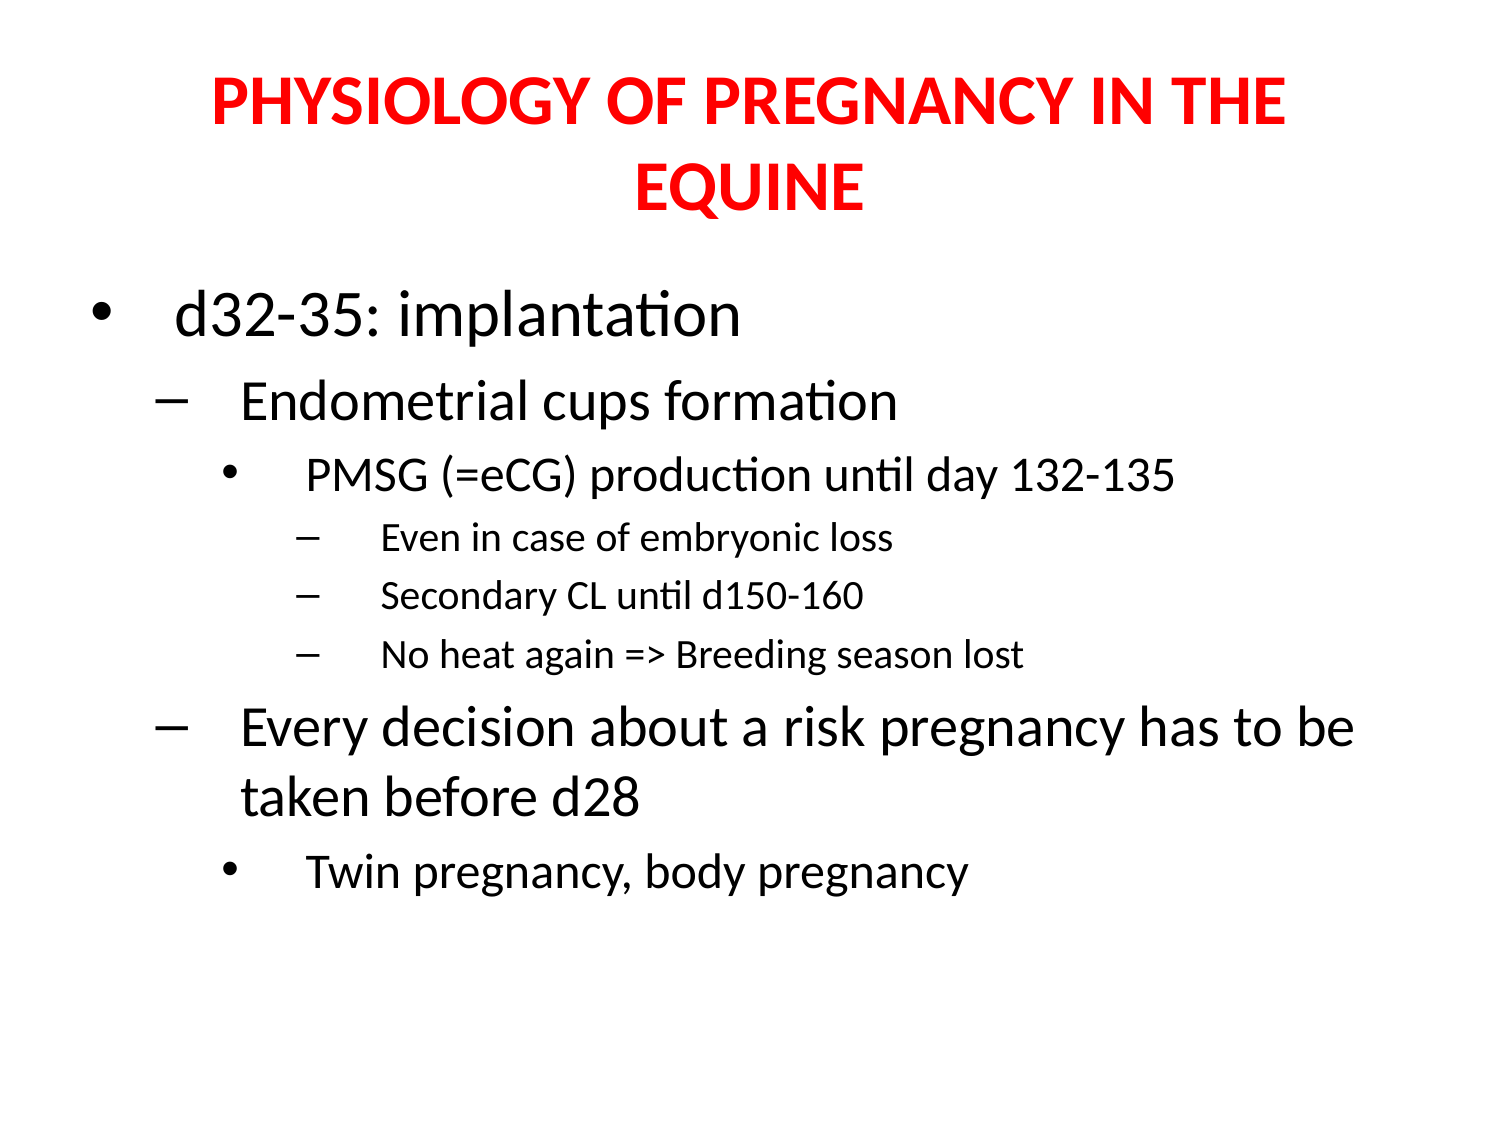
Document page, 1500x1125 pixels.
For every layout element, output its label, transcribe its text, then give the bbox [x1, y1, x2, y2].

list d32-35: implantation Endometrial cups formation PMSG (=eCG) production until day 132-135 Even in case of embryonic loss Secondary CL until d150-160 No heat again => Breeding season lost Every decision about a risk pregnancy has to be taken before d28 Twin pregnancy, body pregnancy [75, 262, 1425, 1005]
title Physiology of pregnancy in the equine [75, 45, 1425, 233]
